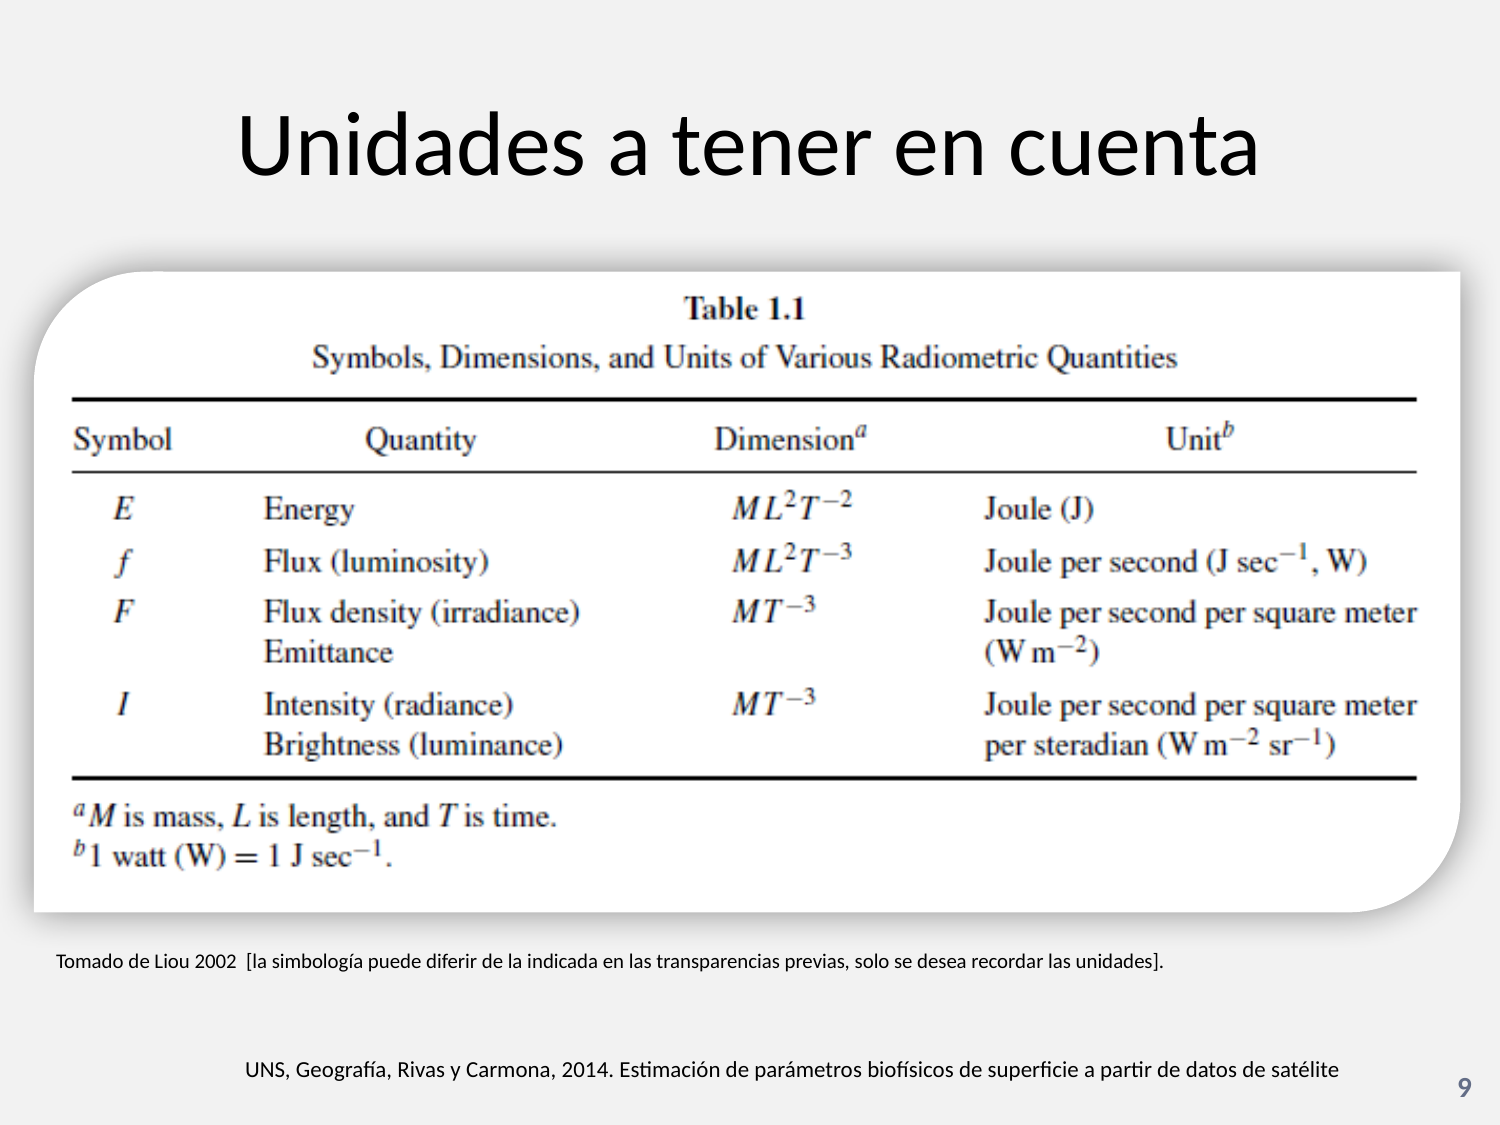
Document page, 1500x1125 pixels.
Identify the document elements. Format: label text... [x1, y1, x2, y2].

title Unidades a tener en cuenta [75, 45, 1425, 233]
slide_number 9 [1136, 1056, 1487, 1117]
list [40, 278, 1454, 906]
footer UNS, Geografía, Rivas y Carmona, 2014. Estimación de parámetros biofísicos de superficie a partir de datos de satélite [230, 1046, 1436, 1107]
text_box Tomado de Liou 2002 [la simbología puede diferir de la indicada en las transparencias previas, solo se desea recordar las unidades]. [41, 940, 1347, 981]
